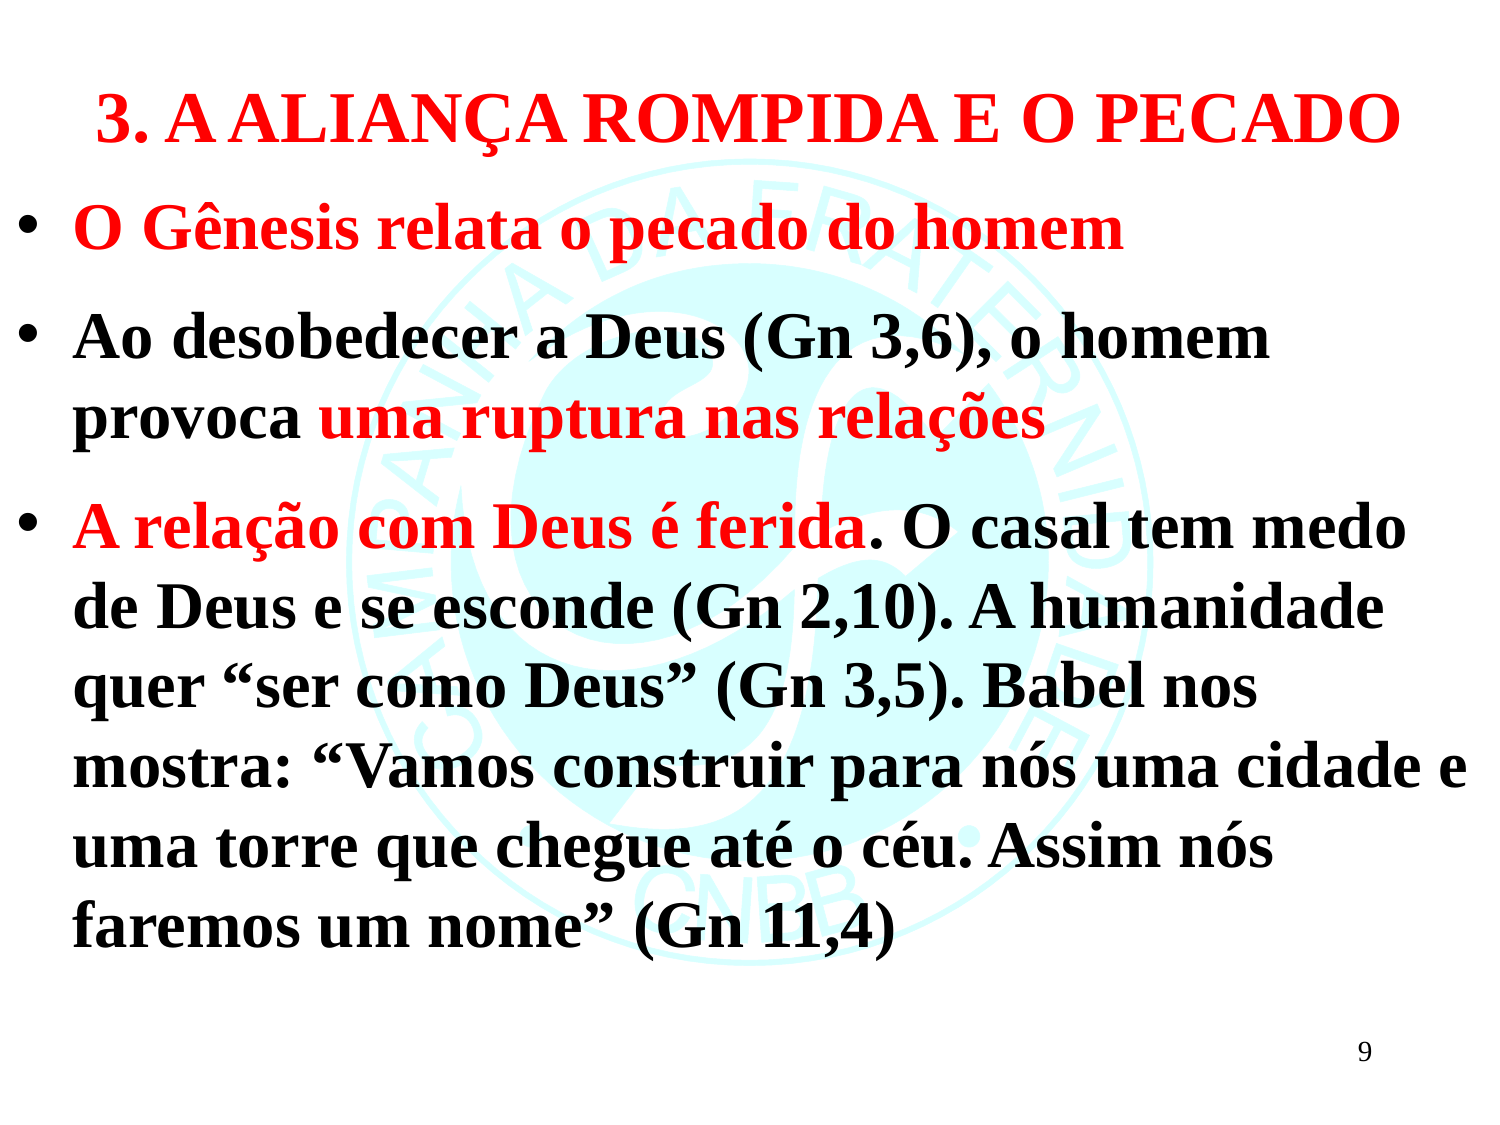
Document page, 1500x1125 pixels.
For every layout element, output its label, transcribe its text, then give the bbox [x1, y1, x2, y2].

text_box O Gênesis relata o pecado do homem Ao desobedecer a Deus (Gn 3,6), o homem provoca uma ruptura nas relações A relação com Deus é ferida. O casal tem medo de Deus e se esconde (Gn 2,10). A humanidade quer “ser como Deus” (Gn 3,5). Babel nos mostra: “Vamos construir para nós uma cidade e uma torre que chegue até o céu. Assim nós faremos um nome” (Gn 11,4) [1, 175, 1500, 1080]
text_box 9 [1074, 1024, 1388, 1100]
text_box 3. A ALIANÇA ROMPIDA E O PECADO [0, 54, 1500, 173]
